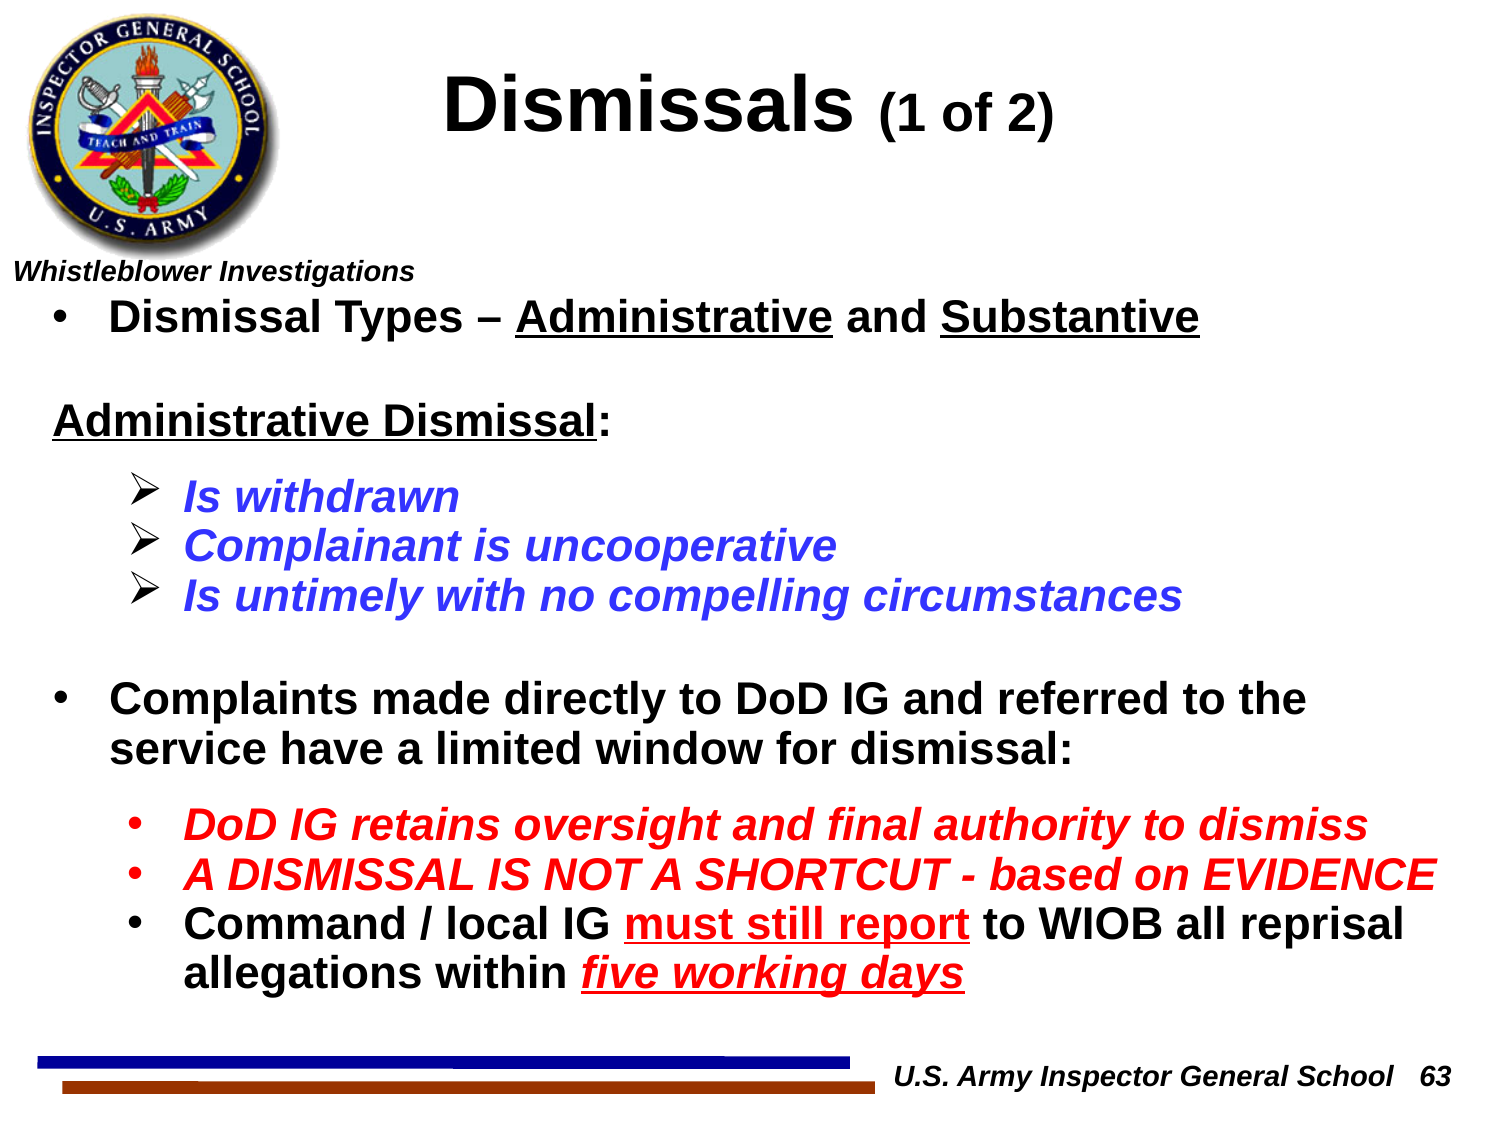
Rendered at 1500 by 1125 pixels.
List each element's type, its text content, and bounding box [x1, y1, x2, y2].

text_box Dismissal Types – Administrative and Substantive Administrative Dismissal: Is withdrawn Complainant is uncooperative Is untimely with no compelling circumstances Complaints made directly to DoD IG and referred to the service have a limited window for dismissal: DoD IG retains oversight and final authority to dismiss A DISMISSAL IS NOT A SHORTCUT - based on EVIDENCE Command / local IG must still report to WIOB all reprisal allegations within five working days [37, 286, 1461, 1007]
footer U.S. Army Inspector General School 63 [844, 1049, 1500, 1125]
title Dismissals (1 of 2) [367, 37, 1131, 163]
picture [24, 12, 284, 262]
